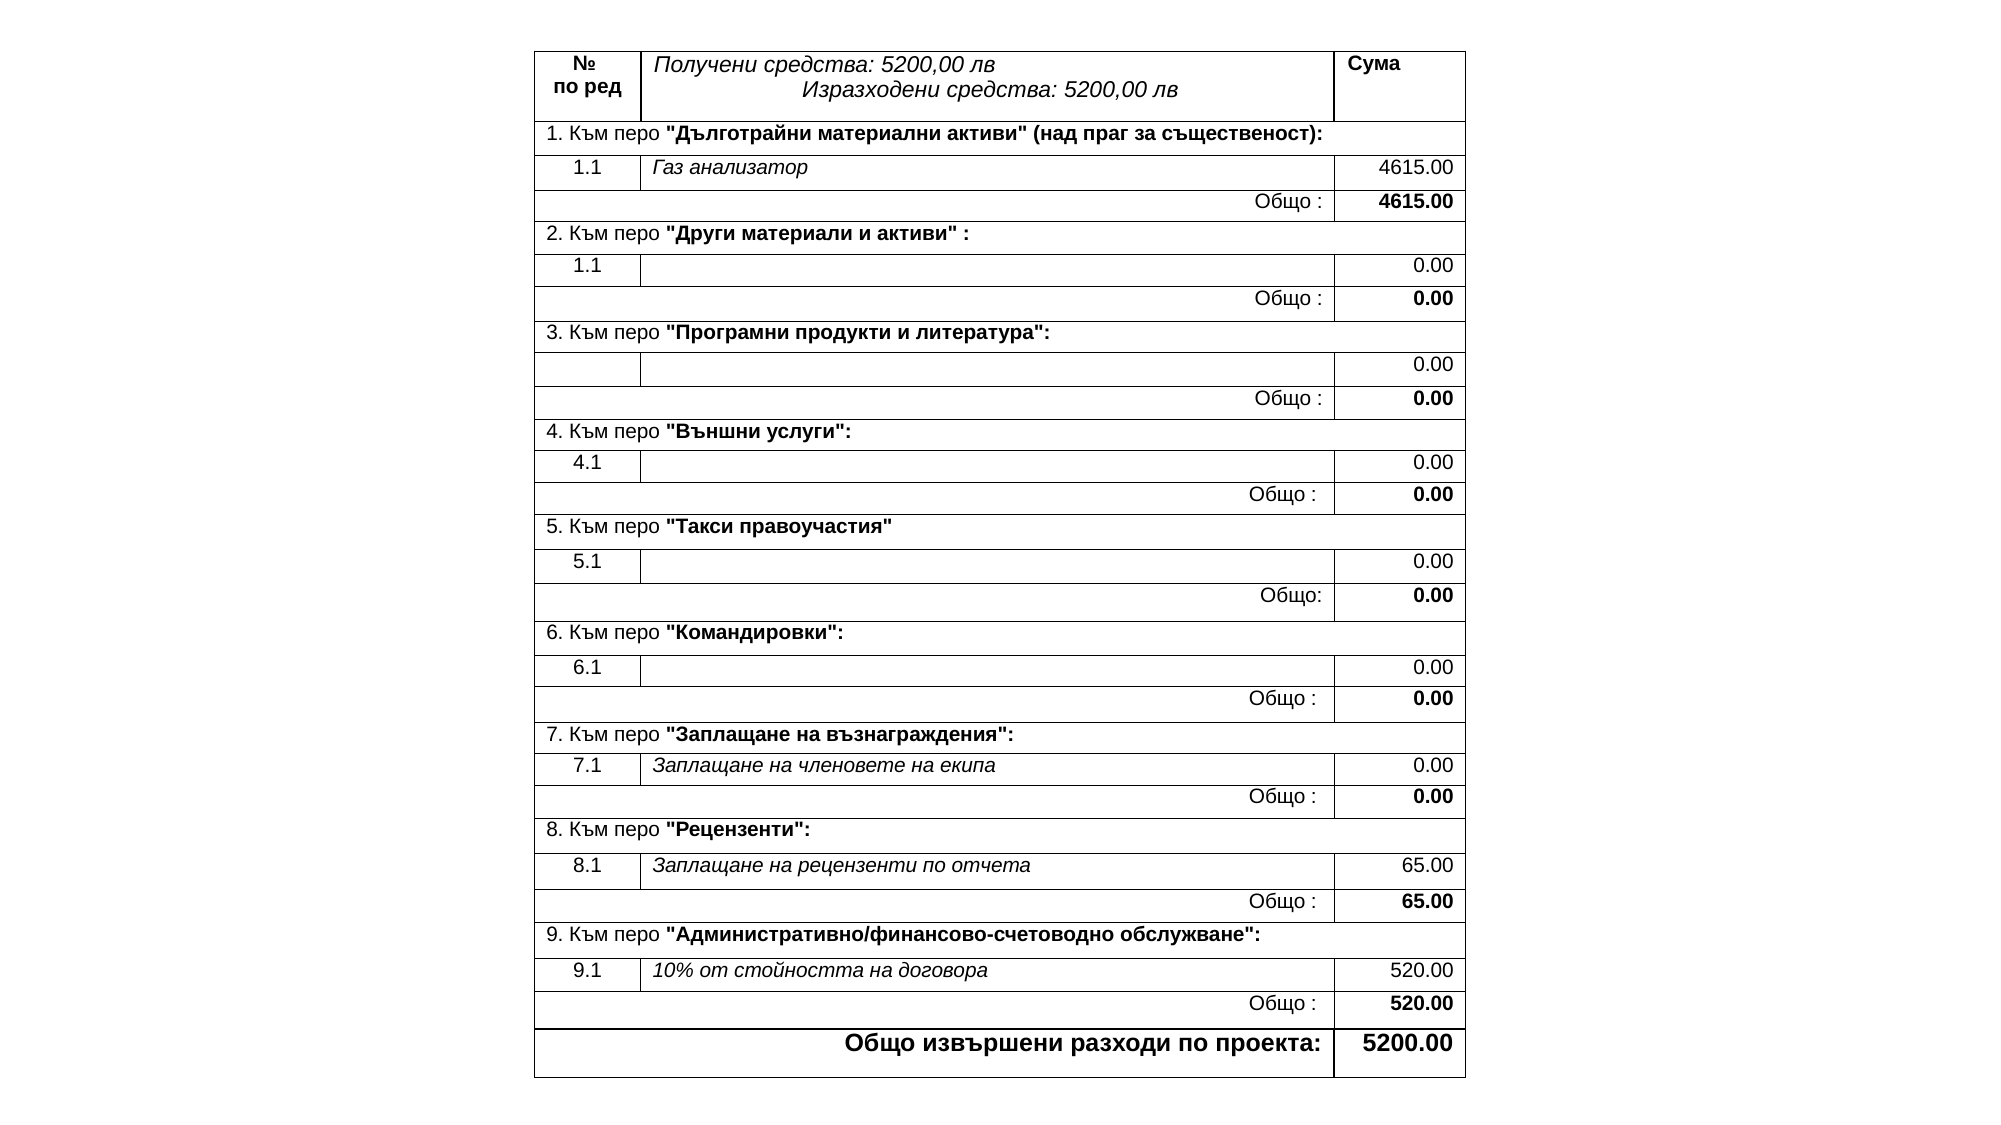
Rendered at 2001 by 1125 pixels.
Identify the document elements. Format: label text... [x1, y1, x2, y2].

table_cell 7. Към перо "Заплащане на възнаграждения": [535, 723, 1465, 753]
table_cell 1.1 [535, 156, 640, 190]
table_cell 0.00 [1335, 451, 1465, 482]
table_cell 4615.00 [1335, 191, 1465, 221]
table_cell [641, 451, 1334, 482]
table_cell 7.1 [535, 754, 640, 785]
table_cell 65.00 [1335, 890, 1465, 922]
table_cell 0.00 [1335, 550, 1465, 583]
table_cell 5. Към перо "Такси правоучастия" [535, 515, 1465, 549]
table_cell 9. Към перо "Административно/финансово-счетоводно обслужване": [535, 923, 1465, 958]
table_cell 4615.00 [1335, 156, 1465, 190]
table_cell 520.00 [1335, 959, 1465, 991]
table_cell Общо : [535, 287, 1334, 321]
table_cell 4.1 [535, 451, 640, 482]
table_cell 0.00 [1335, 656, 1465, 686]
table_cell 5.1 [535, 550, 640, 583]
table_cell [641, 353, 1334, 386]
table_cell 2. Към перо "Други материали и активи" : [535, 222, 1465, 254]
table_cell Общо : [535, 992, 1334, 1028]
table_cell Общо: [535, 584, 1334, 621]
table_cell 3. Към перо "Програмни продукти и литература": [535, 322, 1465, 352]
table_cell 0.00 [1335, 687, 1465, 722]
table_cell 0.00 [1335, 353, 1465, 386]
table_cell 9.1 [535, 959, 640, 991]
table_cell Заплащане на членовете на екипа [641, 754, 1334, 785]
table_cell [641, 550, 1334, 583]
table_cell 0.00 [1335, 255, 1465, 286]
table_cell 0.00 [1335, 287, 1465, 321]
table_cell 5200.00 [1335, 1030, 1465, 1077]
table_header Сума [1335, 52, 1465, 121]
table_cell 6.1 [535, 656, 640, 686]
table_cell Общо : [535, 687, 1334, 722]
table_cell Газ анализатор [641, 156, 1334, 190]
table_cell 0.00 [1335, 786, 1465, 818]
table_cell [535, 353, 640, 386]
table_cell 1.1 [535, 255, 640, 286]
table_cell Общо : [535, 191, 1334, 221]
table_cell Заплащане на рецензенти по отчета [641, 854, 1334, 889]
table_cell 8.1 [535, 854, 640, 889]
table_cell 0.00 [1335, 483, 1465, 514]
table_cell 0.00 [1335, 754, 1465, 785]
table_header № по ред [535, 52, 640, 121]
table_cell 520.00 [1335, 992, 1465, 1028]
table_cell [641, 255, 1334, 286]
table_cell Общо : [535, 890, 1334, 922]
table_cell Общо : [535, 387, 1334, 419]
table_cell 0.00 [1335, 584, 1465, 621]
table_cell 8. Към перо "Рецензенти": [535, 819, 1465, 853]
table_cell 65.00 [1335, 854, 1465, 889]
table_cell 10% от стойността на договора [641, 959, 1334, 991]
table_cell 1. Към перо "Дълготрайни материални активи" (над праг за същественост): [535, 122, 1465, 155]
table_cell Общо : [535, 483, 1334, 514]
table_cell 0.00 [1335, 387, 1465, 419]
table_cell 4. Към перо "Външни услуги": [535, 420, 1465, 450]
table_header Получени средства: 5200,00 лв Изразходени средства: 5200,00 лв [642, 52, 1333, 121]
table_cell Общо извършени разходи по проекта: [535, 1030, 1333, 1077]
table_cell 6. Към перо "Командировки": [535, 622, 1465, 655]
table_cell Общо : [535, 786, 1334, 818]
table_cell [641, 656, 1334, 686]
